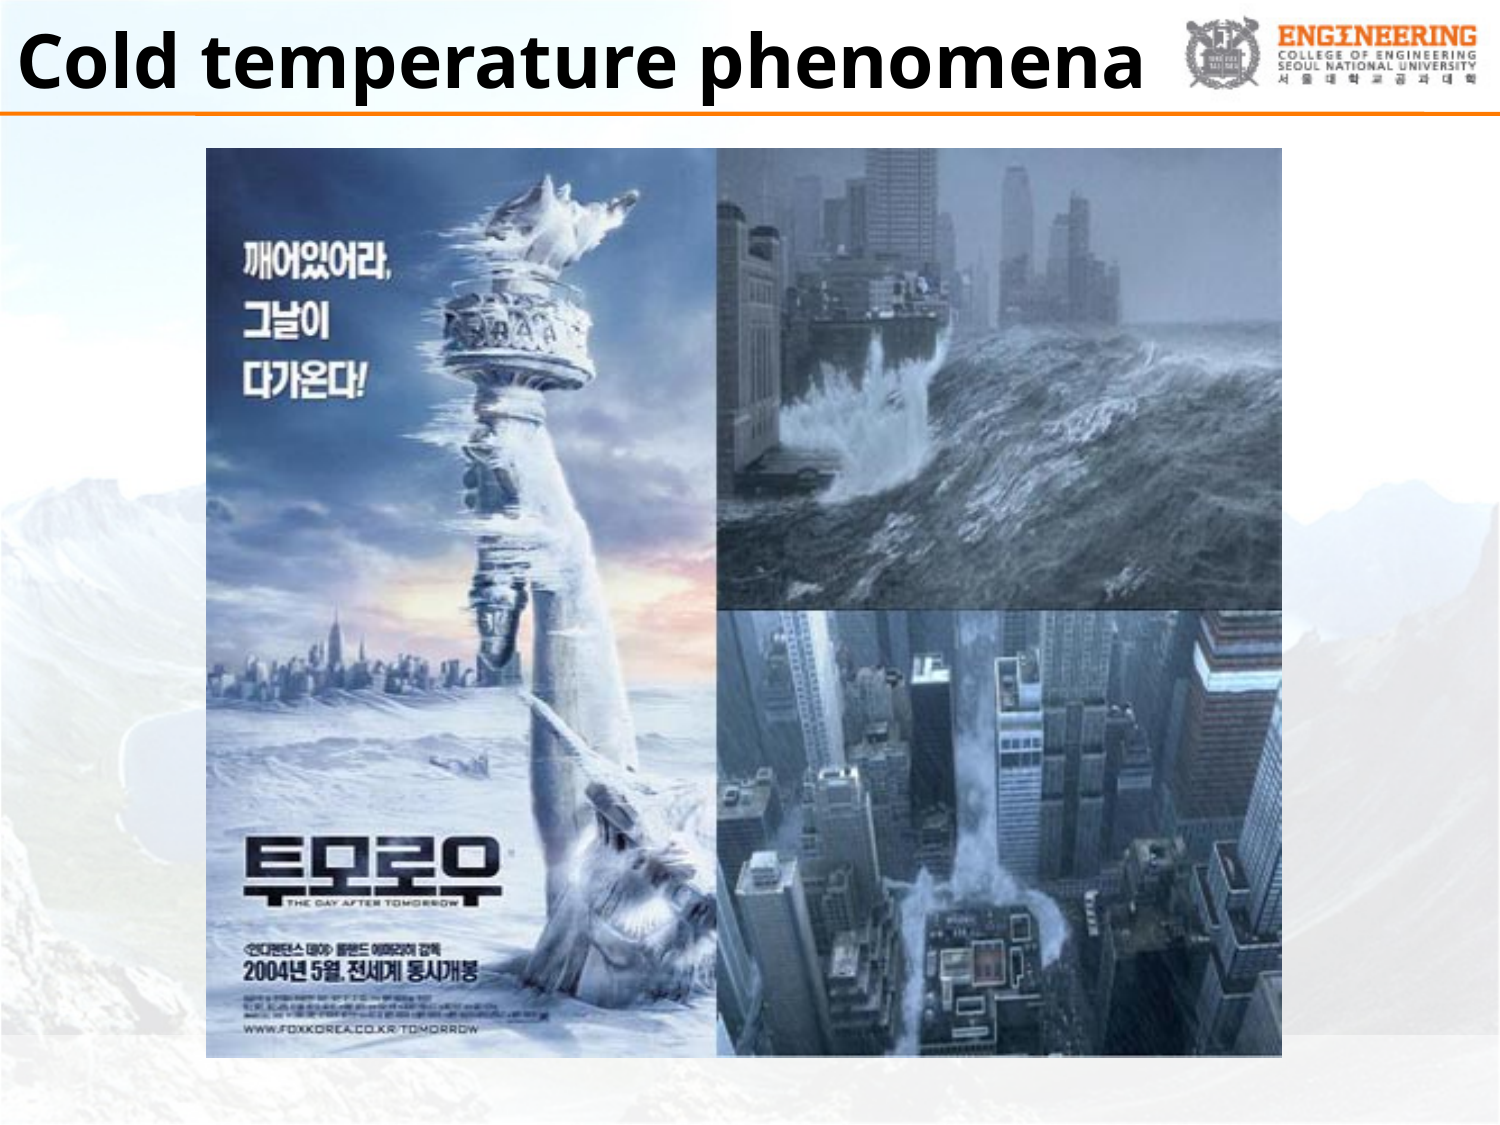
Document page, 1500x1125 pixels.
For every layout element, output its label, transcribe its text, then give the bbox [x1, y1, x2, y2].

picture [206, 148, 1282, 1058]
title Cold temperature phenomena [0, 0, 1164, 119]
picture [1173, 0, 1495, 107]
